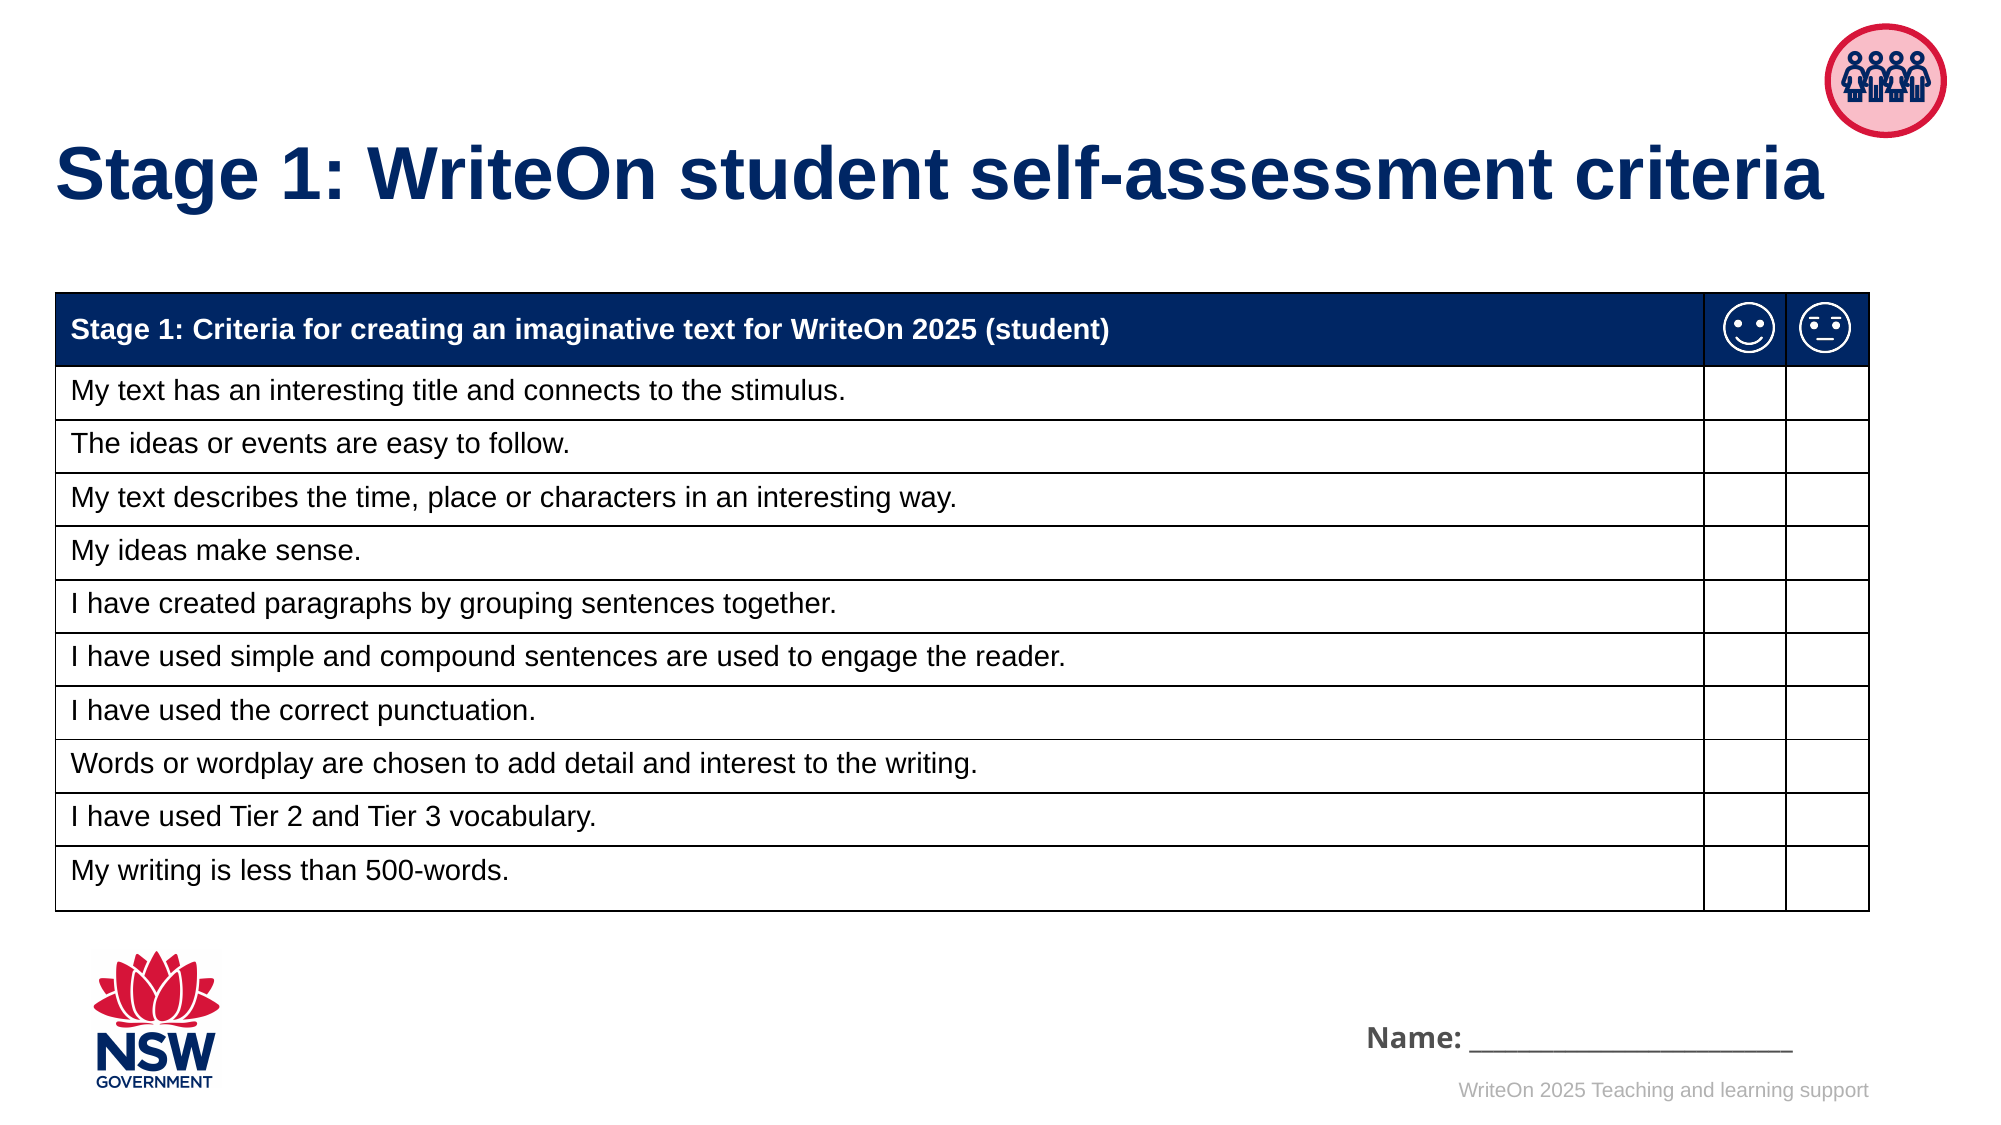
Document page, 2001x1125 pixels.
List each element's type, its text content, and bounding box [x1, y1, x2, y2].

table_cell [1705, 421, 1785, 472]
table_cell I have used Tier 2 and Tier 3 vocabulary. [56, 794, 1703, 845]
table_cell [1705, 474, 1785, 525]
table_cell [1787, 527, 1868, 579]
table_cell [1705, 527, 1785, 579]
table_cell [1705, 847, 1785, 910]
table_cell [1787, 687, 1868, 739]
table_cell [1705, 794, 1785, 845]
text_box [1827, 26, 1944, 135]
table_cell [1787, 847, 1868, 910]
table_cell [1787, 474, 1868, 525]
text_box [1064, 907, 1944, 969]
table_cell [1705, 687, 1785, 739]
table_cell [1787, 421, 1868, 472]
table_cell My text describes the time, place or characters in an interesting way. [56, 474, 1703, 525]
picture [91, 949, 222, 1088]
picture [1716, 295, 1782, 360]
picture [1792, 295, 1858, 360]
table_cell [1787, 367, 1868, 419]
table_cell My writing is less than 500-words. [56, 847, 1703, 910]
table_cell I have used the correct punctuation. [56, 687, 1703, 739]
text_box Name: ___________________________ [1366, 1023, 1861, 1056]
table_cell My ideas make sense. [56, 527, 1703, 579]
table_cell I have created paragraphs by grouping sentences together. [56, 581, 1703, 632]
table_cell My text has an interesting title and connects to the stimulus. [56, 367, 1703, 419]
title Stage 1: WriteOn student self-assessment criteria [55, 134, 1973, 217]
table_header Stage 1: Criteria for creating an imaginative text for WriteOn 2025 (student) [56, 294, 1703, 365]
table_cell [1705, 367, 1785, 419]
table_header [1787, 294, 1868, 365]
table_cell [1705, 740, 1785, 792]
table_cell [1705, 634, 1785, 685]
table_cell Words or wordplay are chosen to add detail and interest to the writing. [56, 740, 1703, 792]
table_cell I have used simple and compound sentences are used to engage the reader. [56, 634, 1703, 685]
table_cell [1705, 581, 1785, 632]
table_cell [1787, 794, 1868, 845]
table_cell [1787, 581, 1868, 632]
table_cell [1787, 740, 1868, 792]
table_cell The ideas or events are easy to follow. [56, 421, 1703, 472]
table_cell [1787, 634, 1868, 685]
footer WriteOn 2025 Teaching and learning support [1194, 1076, 1870, 1102]
table_header [1705, 294, 1785, 365]
